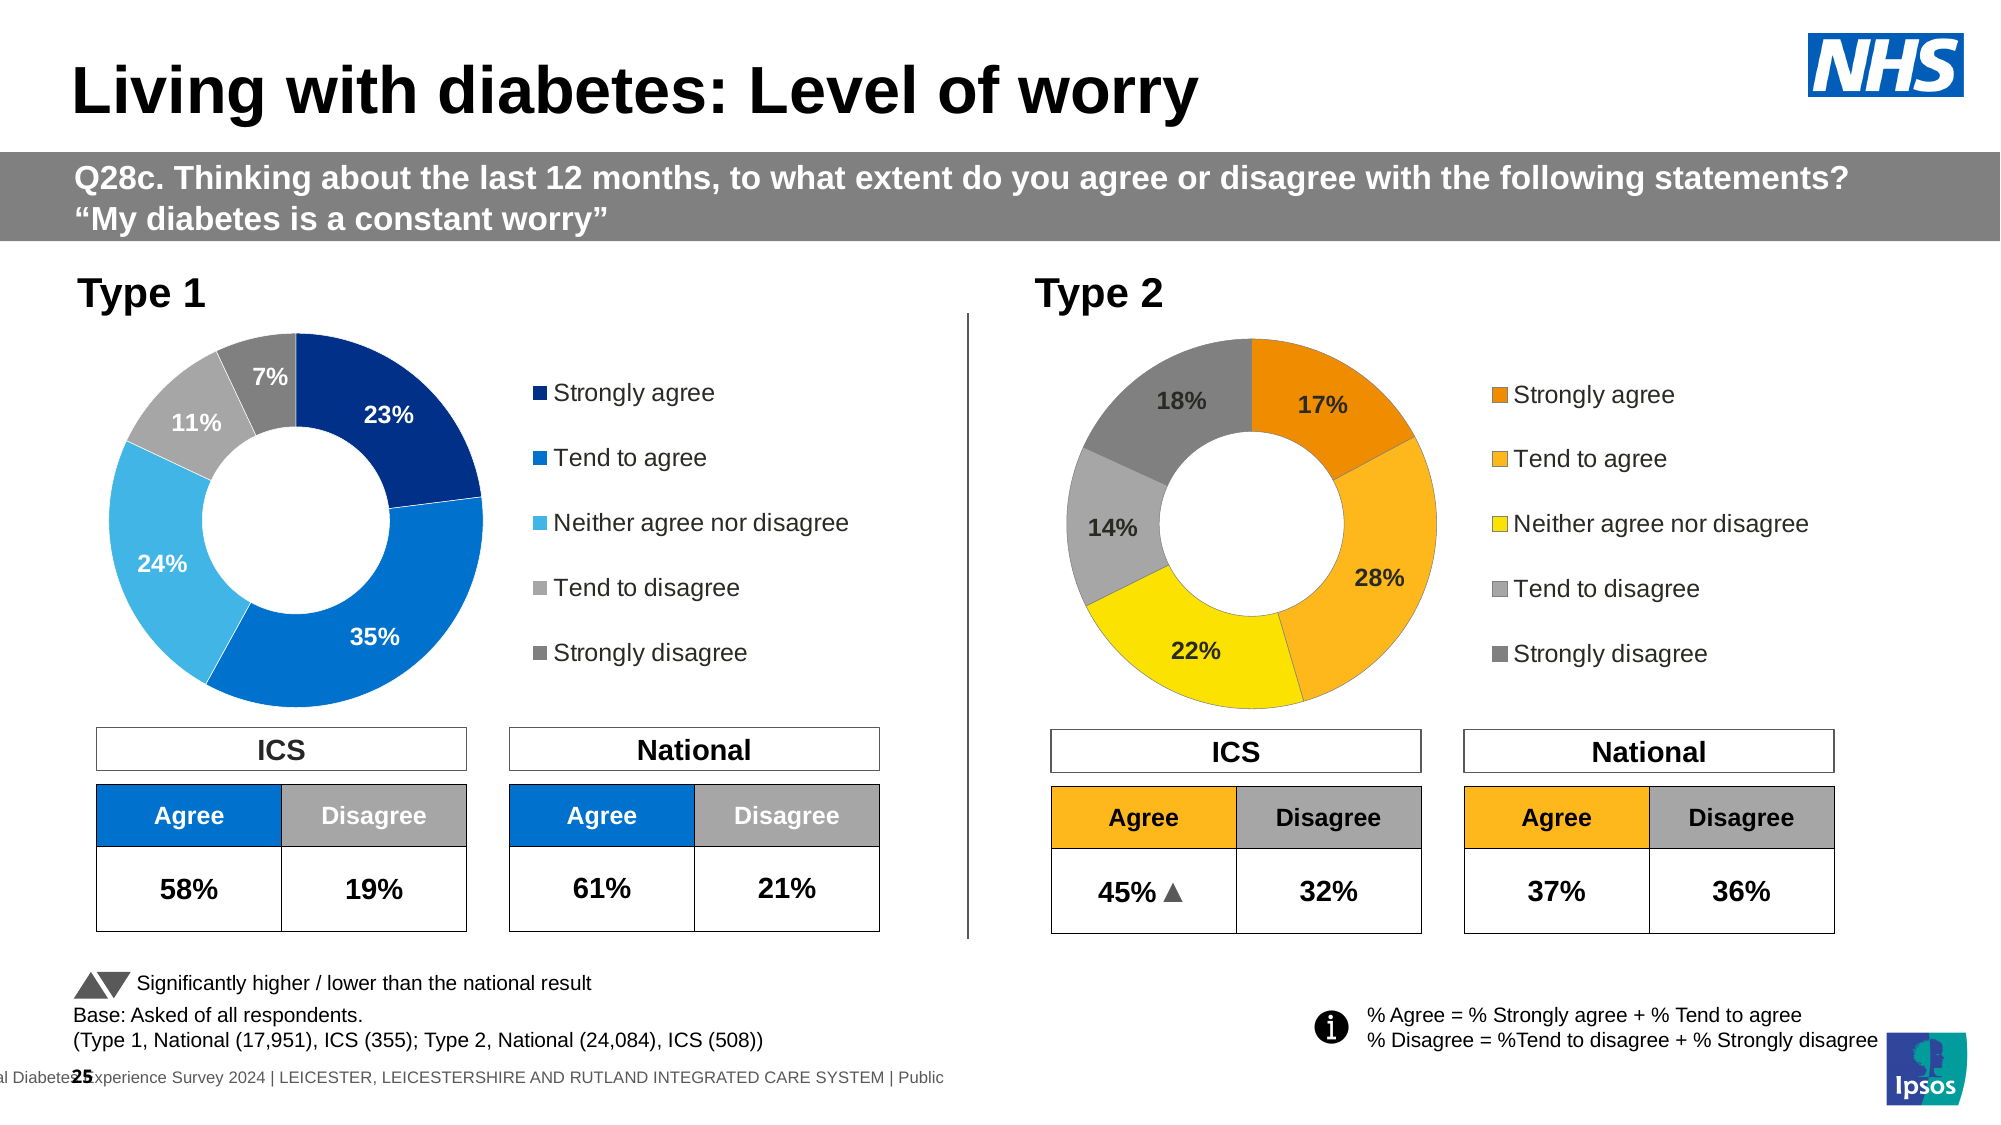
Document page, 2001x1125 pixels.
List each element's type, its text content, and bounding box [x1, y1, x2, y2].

table_cell 19% [282, 847, 466, 931]
text_box [71, 970, 110, 1000]
picture [1886, 1032, 1968, 1106]
table_cell 36% [1650, 849, 1834, 933]
table_cell 37% [1465, 849, 1649, 933]
text_box Base: Asked of all respondents. (Type 1, National (17,951), ICS (355); Type 2, National (24,084), ICS (508)) [73, 1001, 1886, 1052]
text_box National [1464, 729, 1835, 773]
table_cell 32% [1237, 849, 1421, 933]
text_box Type 1 [0, 265, 319, 316]
picture [1310, 1006, 1353, 1048]
text_box ICS [96, 727, 467, 771]
table_header Disagree [695, 785, 879, 846]
slide_number 25 [71, 1030, 122, 1090]
table_cell 45%▲ [1052, 849, 1236, 933]
table_header Disagree [282, 785, 466, 846]
table_header Agree [1052, 787, 1236, 848]
table_header Disagree [1650, 787, 1834, 848]
text_box Type 2 [922, 265, 1276, 316]
table_cell 61% [510, 847, 694, 931]
text_box National [509, 727, 880, 771]
chart [1056, 329, 1845, 714]
text_box Q28c. Thinking about the last 12 months, to what extent do you agree or disagree with the following statements? “My diabetes is a constant worry” [0, 152, 2000, 242]
table_header Agree [1465, 787, 1649, 848]
table_header Significantly higher / lower than the national result [122, 964, 648, 1001]
table_header Agree [97, 785, 281, 846]
table_cell 21% [695, 847, 879, 931]
text_box [94, 970, 122, 1001]
text_box ICS [1051, 729, 1422, 773]
table_header Agree [510, 785, 694, 846]
table_header Disagree [1237, 787, 1421, 848]
picture [1807, 33, 1964, 97]
chart [96, 328, 885, 713]
title Living with diabetes: Level of worry [71, 32, 1809, 124]
table_cell 58% [97, 847, 281, 931]
text_box % Agree = % Strongly agree + % Tend to agree % Disagree = %Tend to disagree + % Strongly disagree [1352, 994, 1924, 1059]
